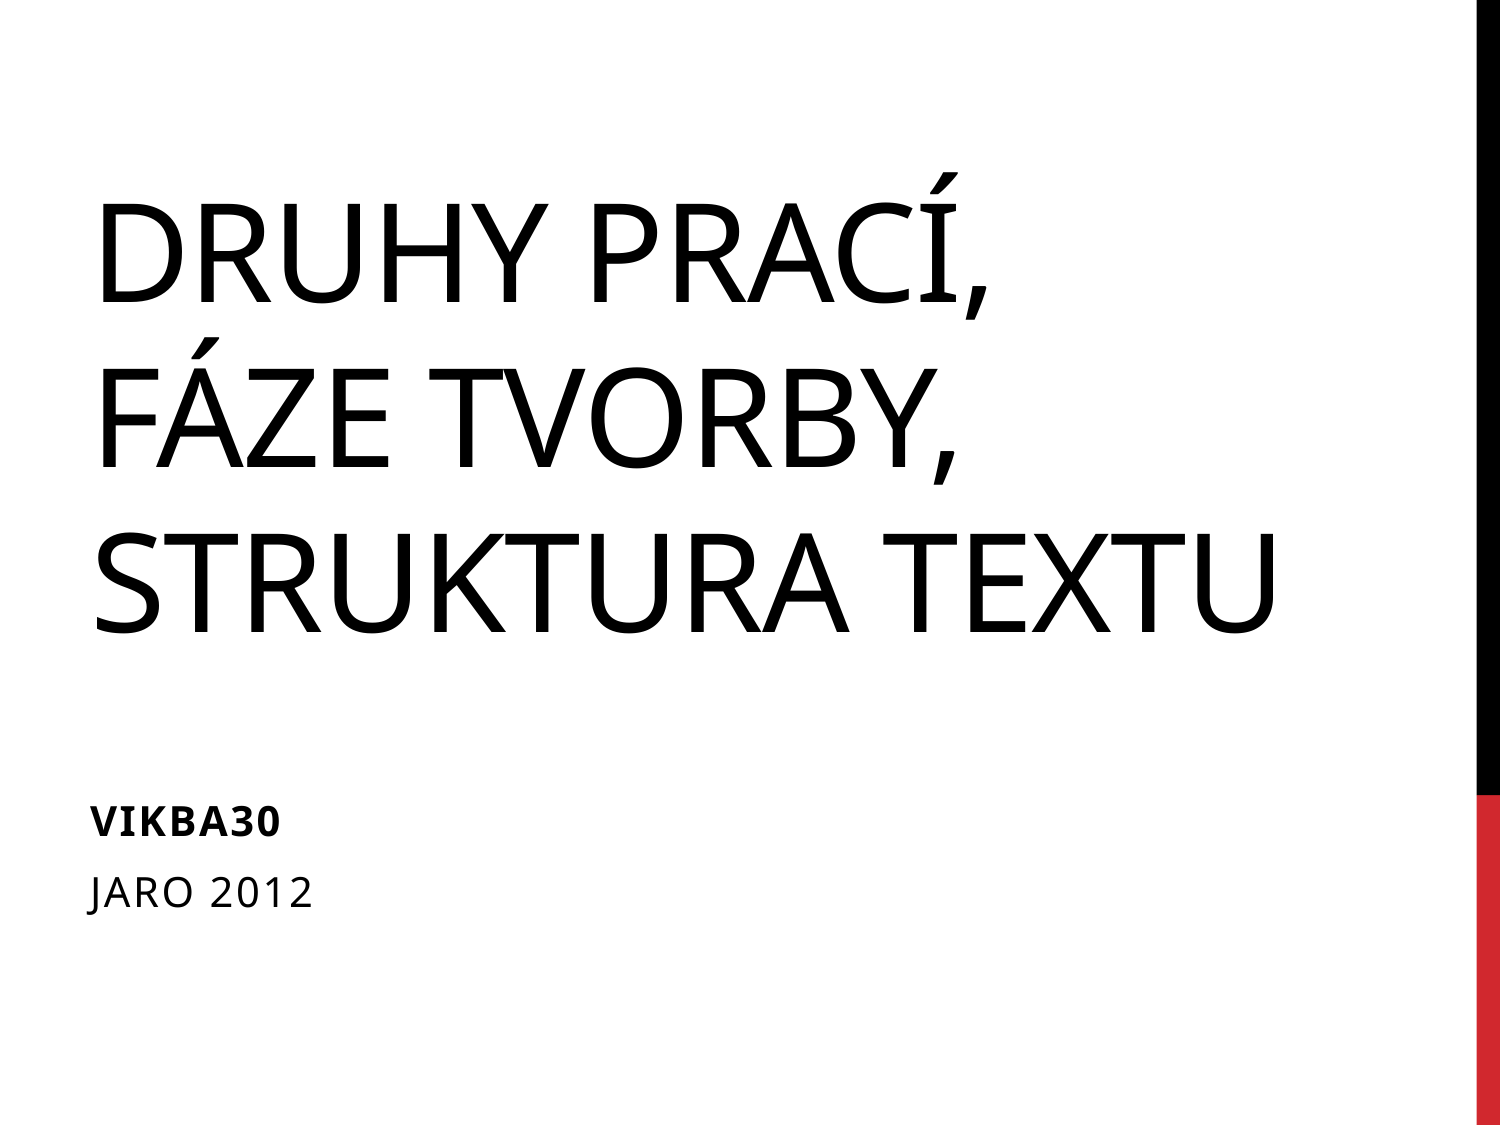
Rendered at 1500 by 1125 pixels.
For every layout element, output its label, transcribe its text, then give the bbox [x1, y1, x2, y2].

subtitle vikba30 Jaro 2012 [75, 787, 1200, 938]
title Druhy prací, fáze tvorby, struktura textu [75, 37, 1350, 788]
